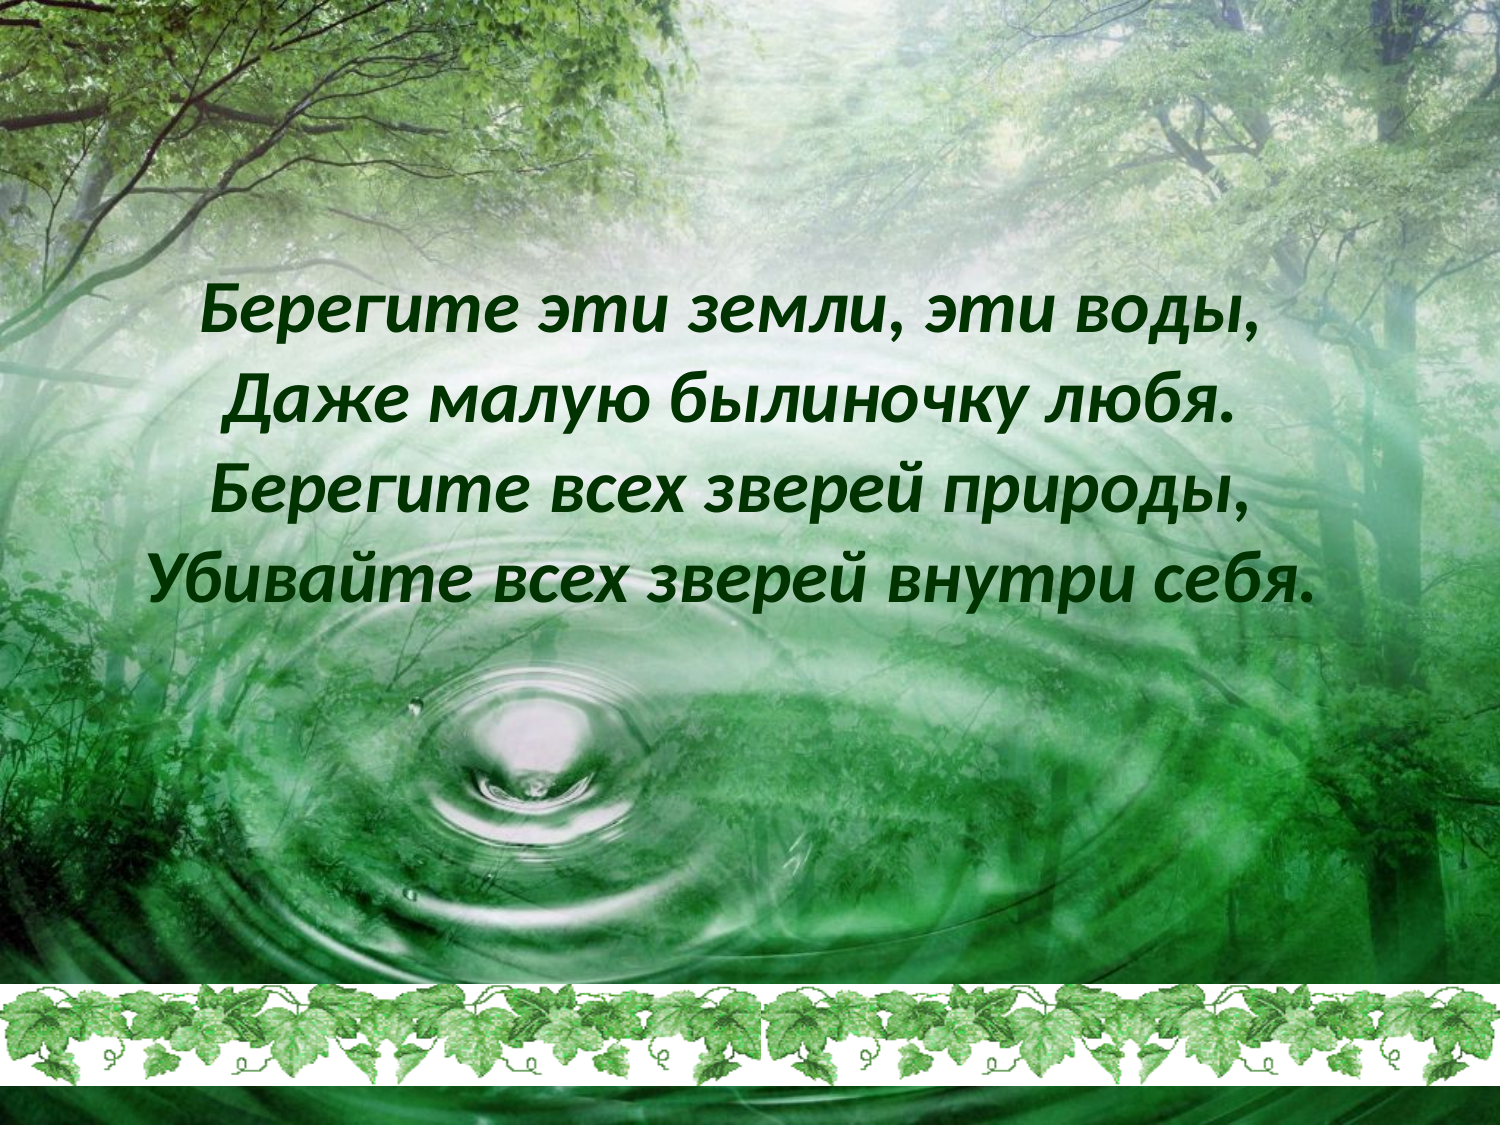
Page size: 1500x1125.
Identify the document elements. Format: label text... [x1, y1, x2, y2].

text_box [56, 44, 1456, 982]
picture [0, 0, 1500, 1125]
title Берегите эти земли, эти воды, Даже малую былиночку любя. Берегите всех зверей природы, Убивайте всех зверей внутри себя. [93, 351, 1369, 593]
text_box [56, 1095, 1287, 1104]
